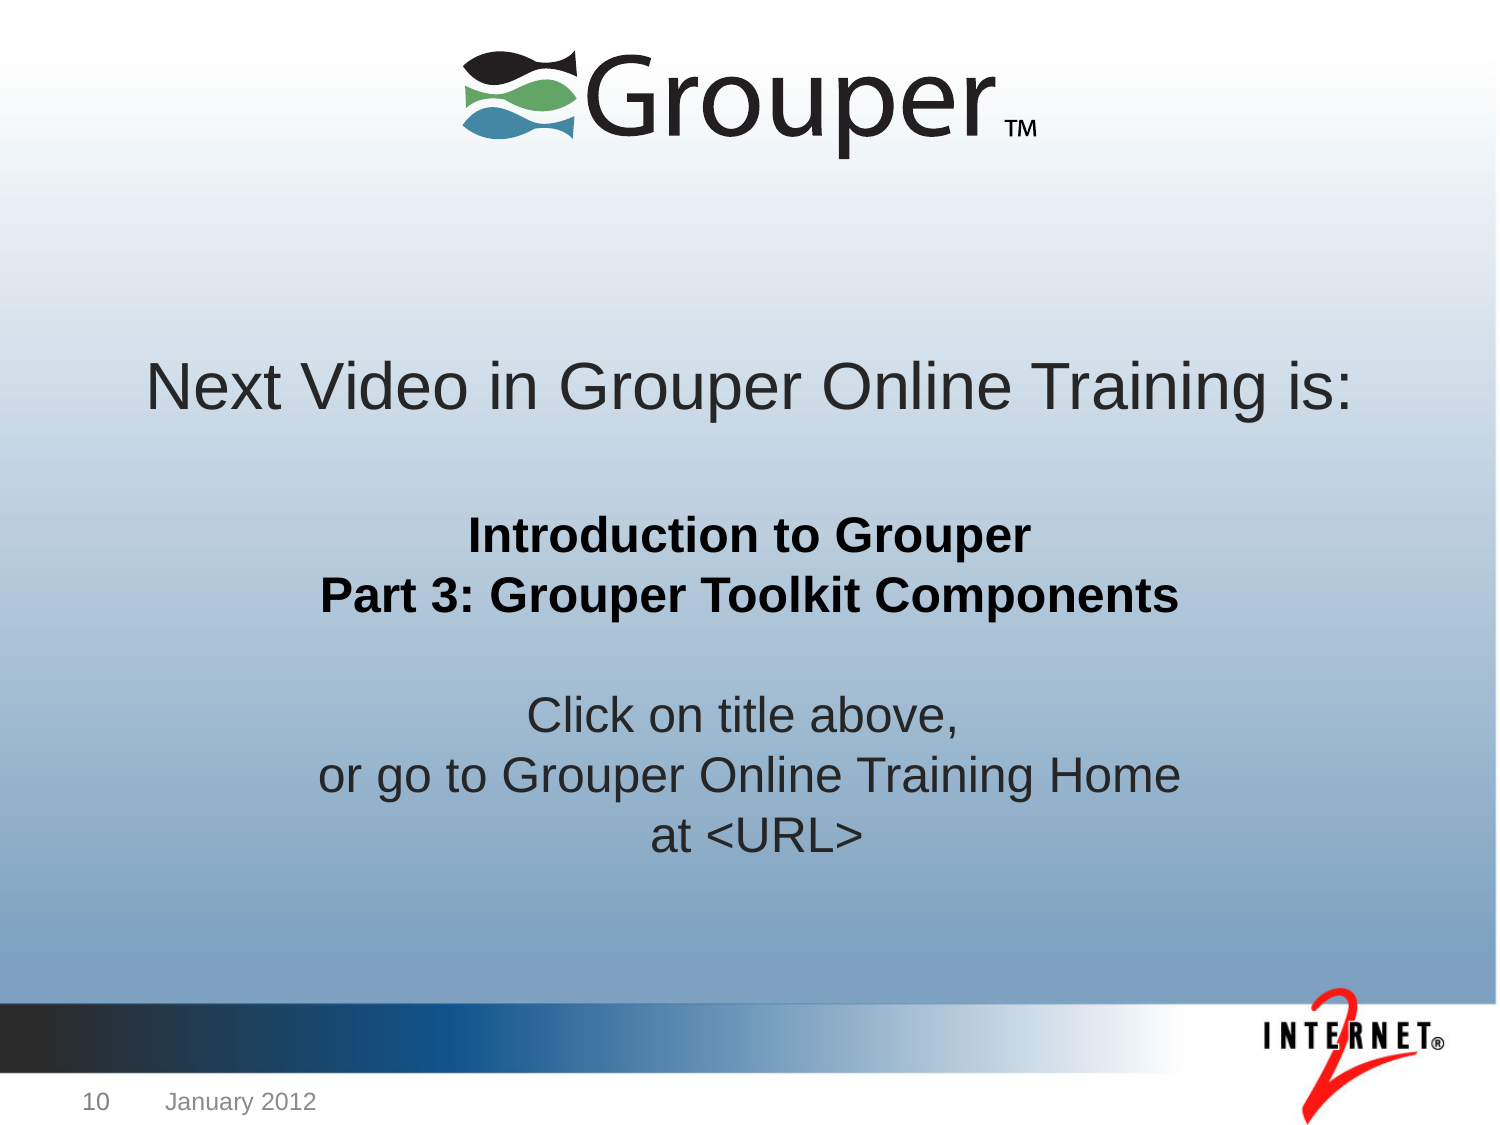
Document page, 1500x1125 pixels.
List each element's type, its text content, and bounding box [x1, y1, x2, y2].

picture [0, 0, 1500, 1125]
text_box Next Video in Grouper Online Training is: Introduction to Grouper Part 3: Grouper Toolkit Components Click on title above, or go to Grouper Online Training Home at <URL> [74, 174, 1425, 988]
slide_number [150, 1074, 500, 1125]
slide_number 10 [12, 1074, 126, 1125]
